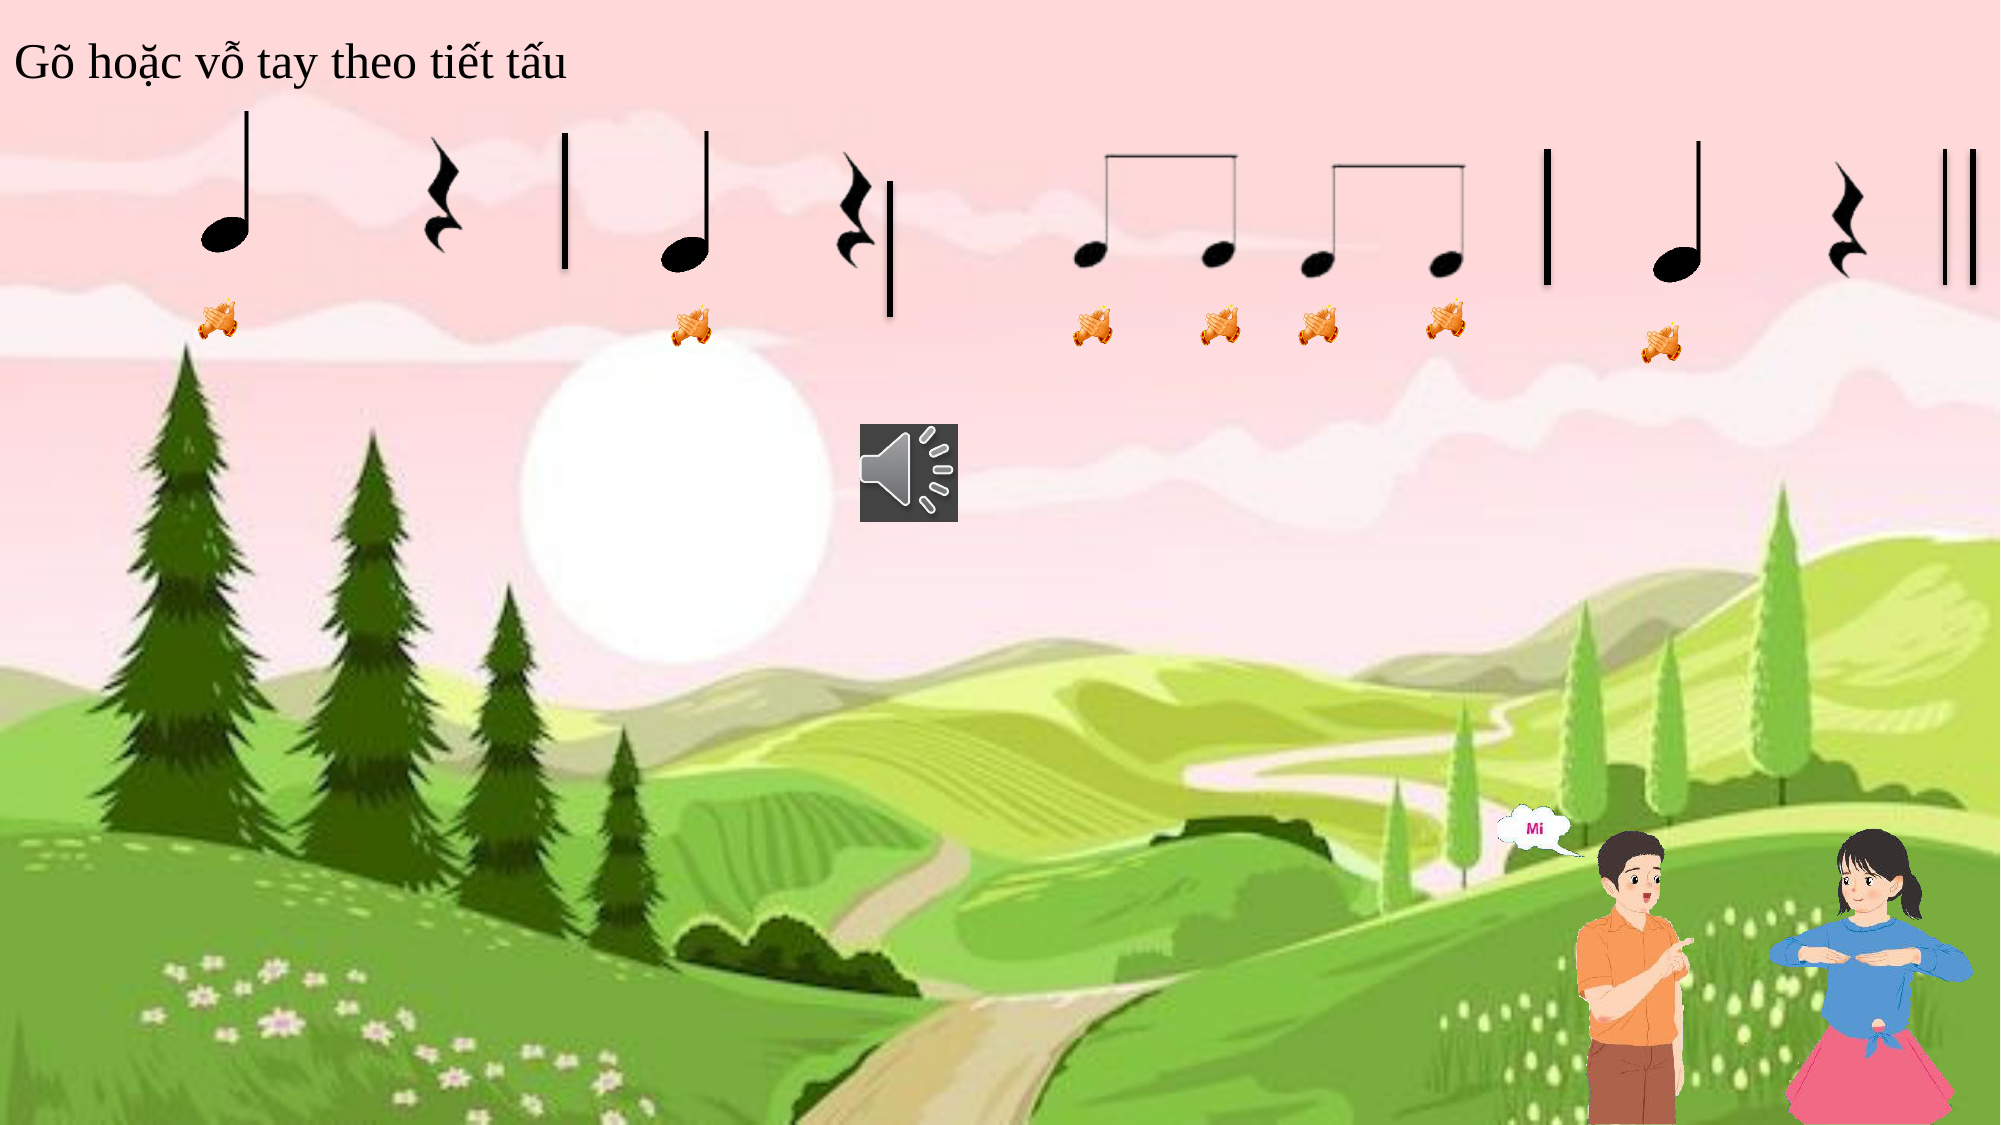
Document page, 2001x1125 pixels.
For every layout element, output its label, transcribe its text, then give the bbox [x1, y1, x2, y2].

text_box Gõ hoặc vỗ tay theo tiết tấu [0, 0, 604, 96]
picture [0, 0, 2001, 1125]
